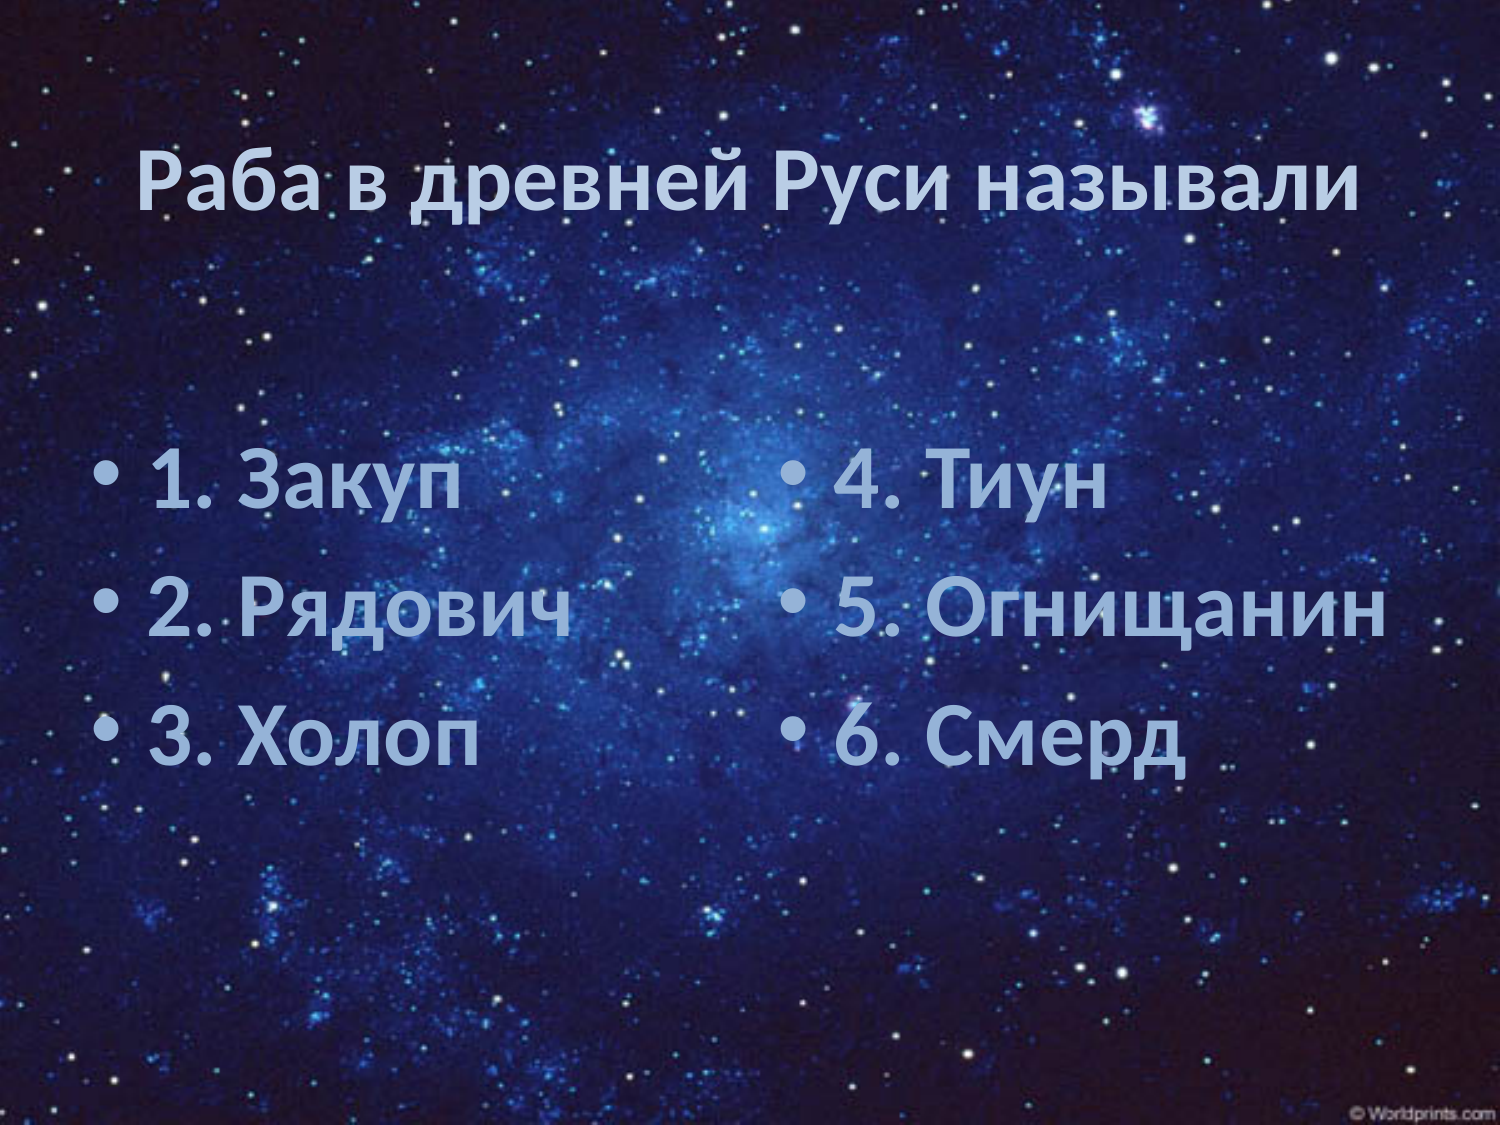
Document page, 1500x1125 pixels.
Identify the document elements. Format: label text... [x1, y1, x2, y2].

list 1. Закуп 2. Рядович 3. Холоп [75, 408, 738, 1005]
list 4. Тиун 5. Огнищанин 6. Смерд [762, 408, 1425, 1005]
title Раба в древней Руси называли [75, 45, 1425, 303]
picture [0, 0, 1500, 1125]
